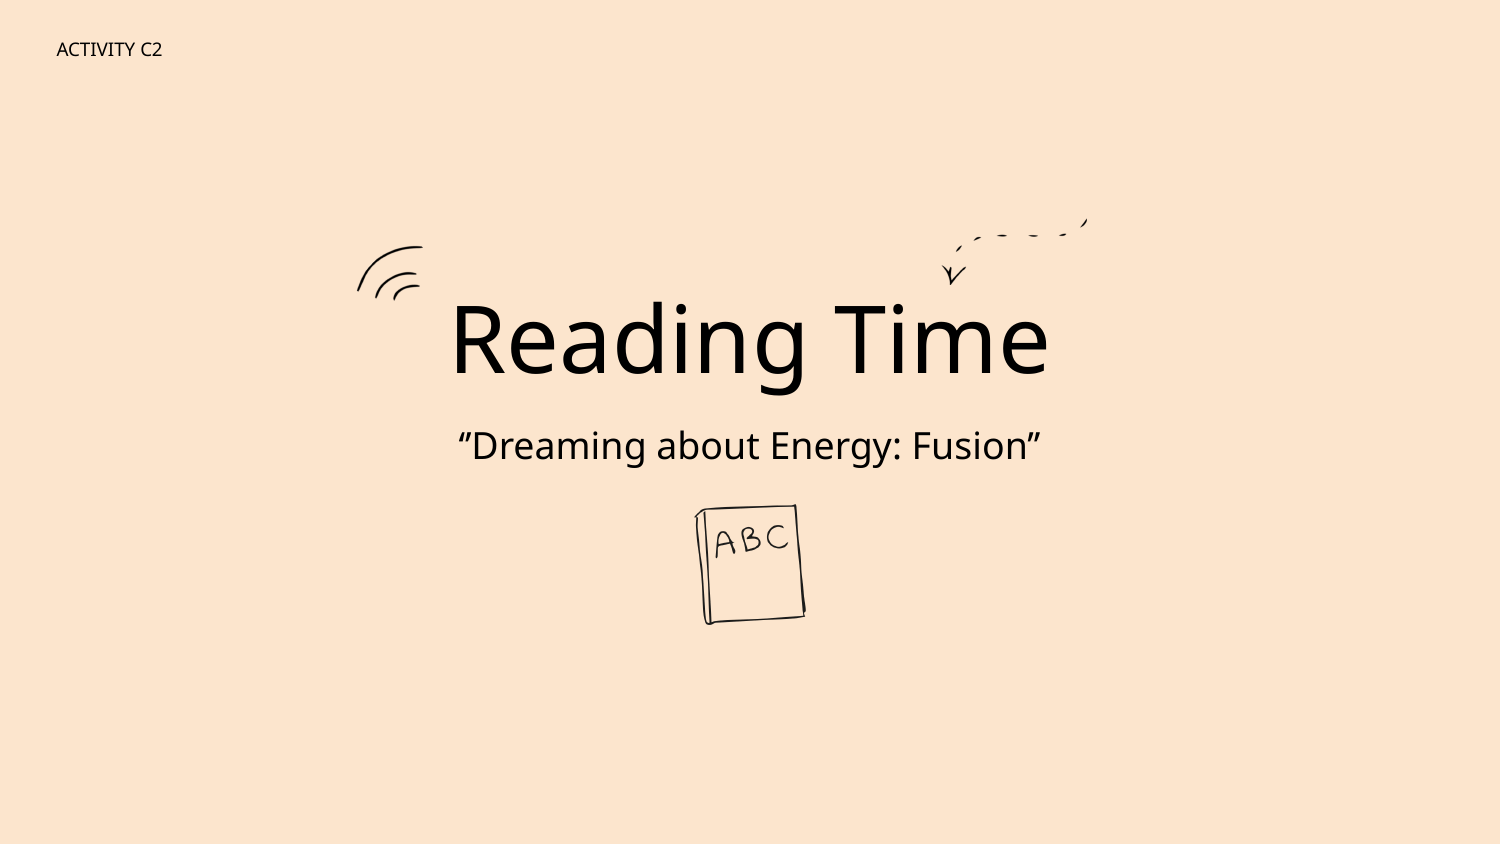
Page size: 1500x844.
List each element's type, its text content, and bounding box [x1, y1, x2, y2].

picture [352, 230, 440, 319]
text_box Reading Time [225, 268, 1275, 404]
text_box ‘’Dreaming about Energy: Fusion’’ [270, 411, 1230, 479]
picture [940, 218, 1087, 285]
picture [694, 504, 806, 626]
text_box ACTIVITY C2 [22, 26, 197, 72]
